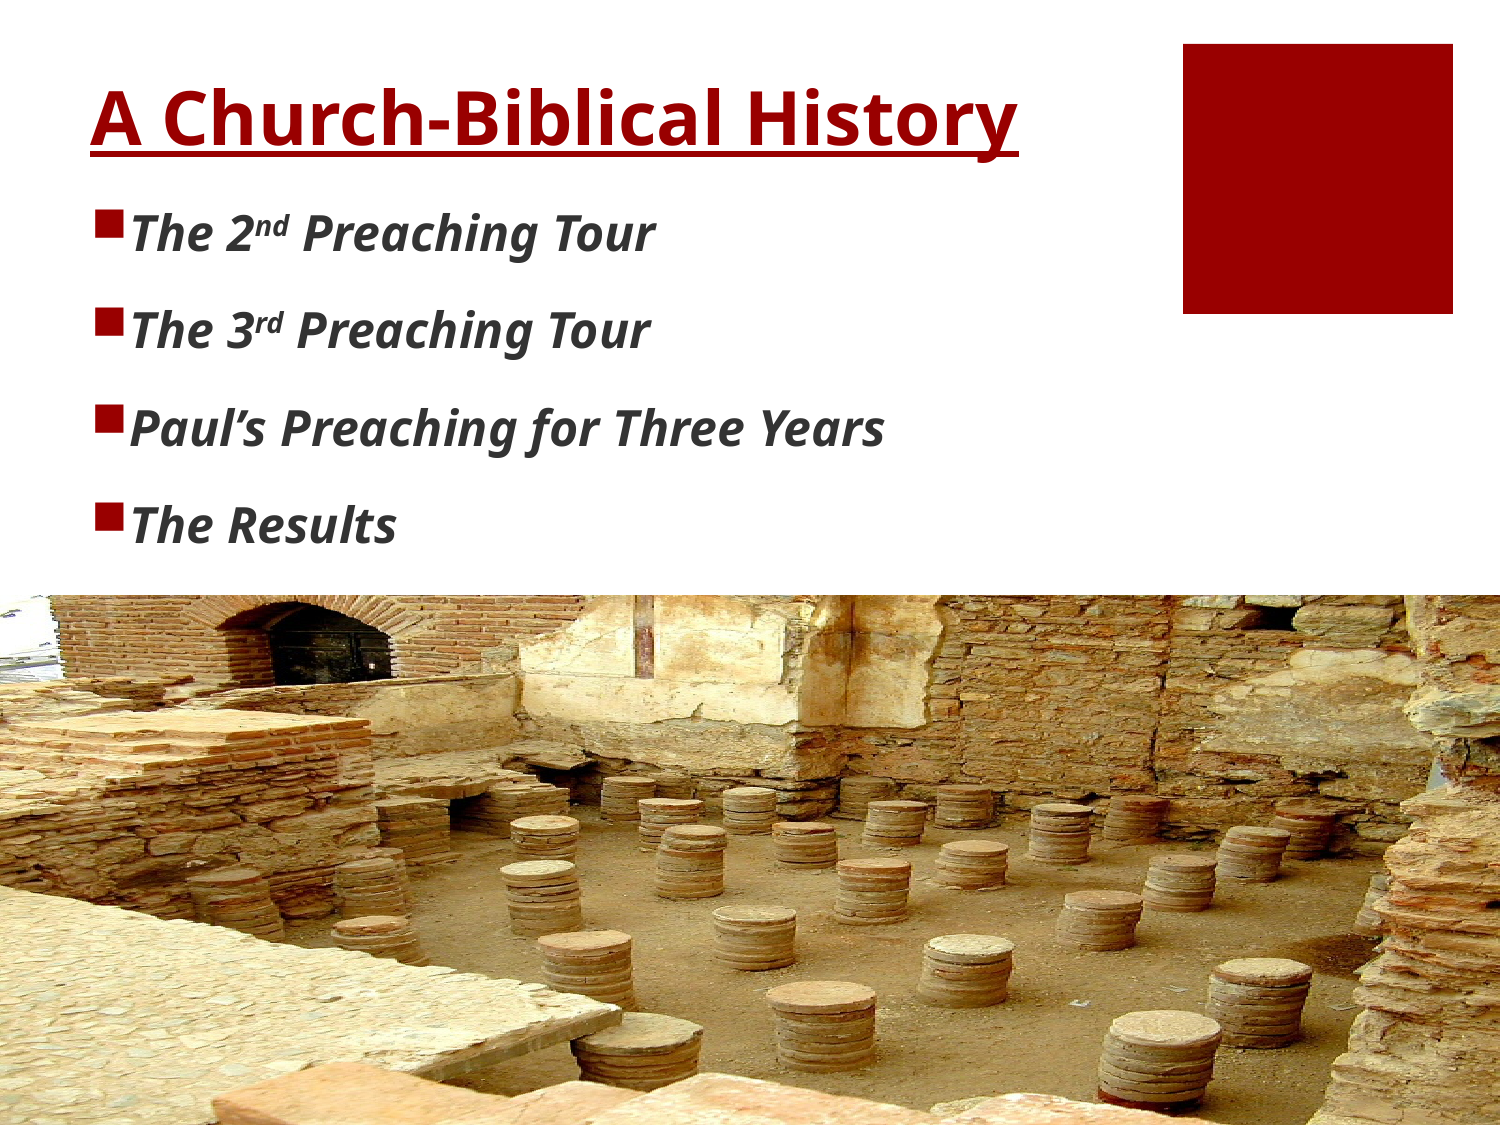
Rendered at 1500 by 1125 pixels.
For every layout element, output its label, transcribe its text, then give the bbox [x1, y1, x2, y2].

title A Church-Biblical History [75, 0, 1143, 169]
picture [0, 595, 1500, 1125]
list The 2nd Preaching Tour The 3rd Preaching Tour Paul’s Preaching for Three Years The Results [75, 193, 1172, 595]
